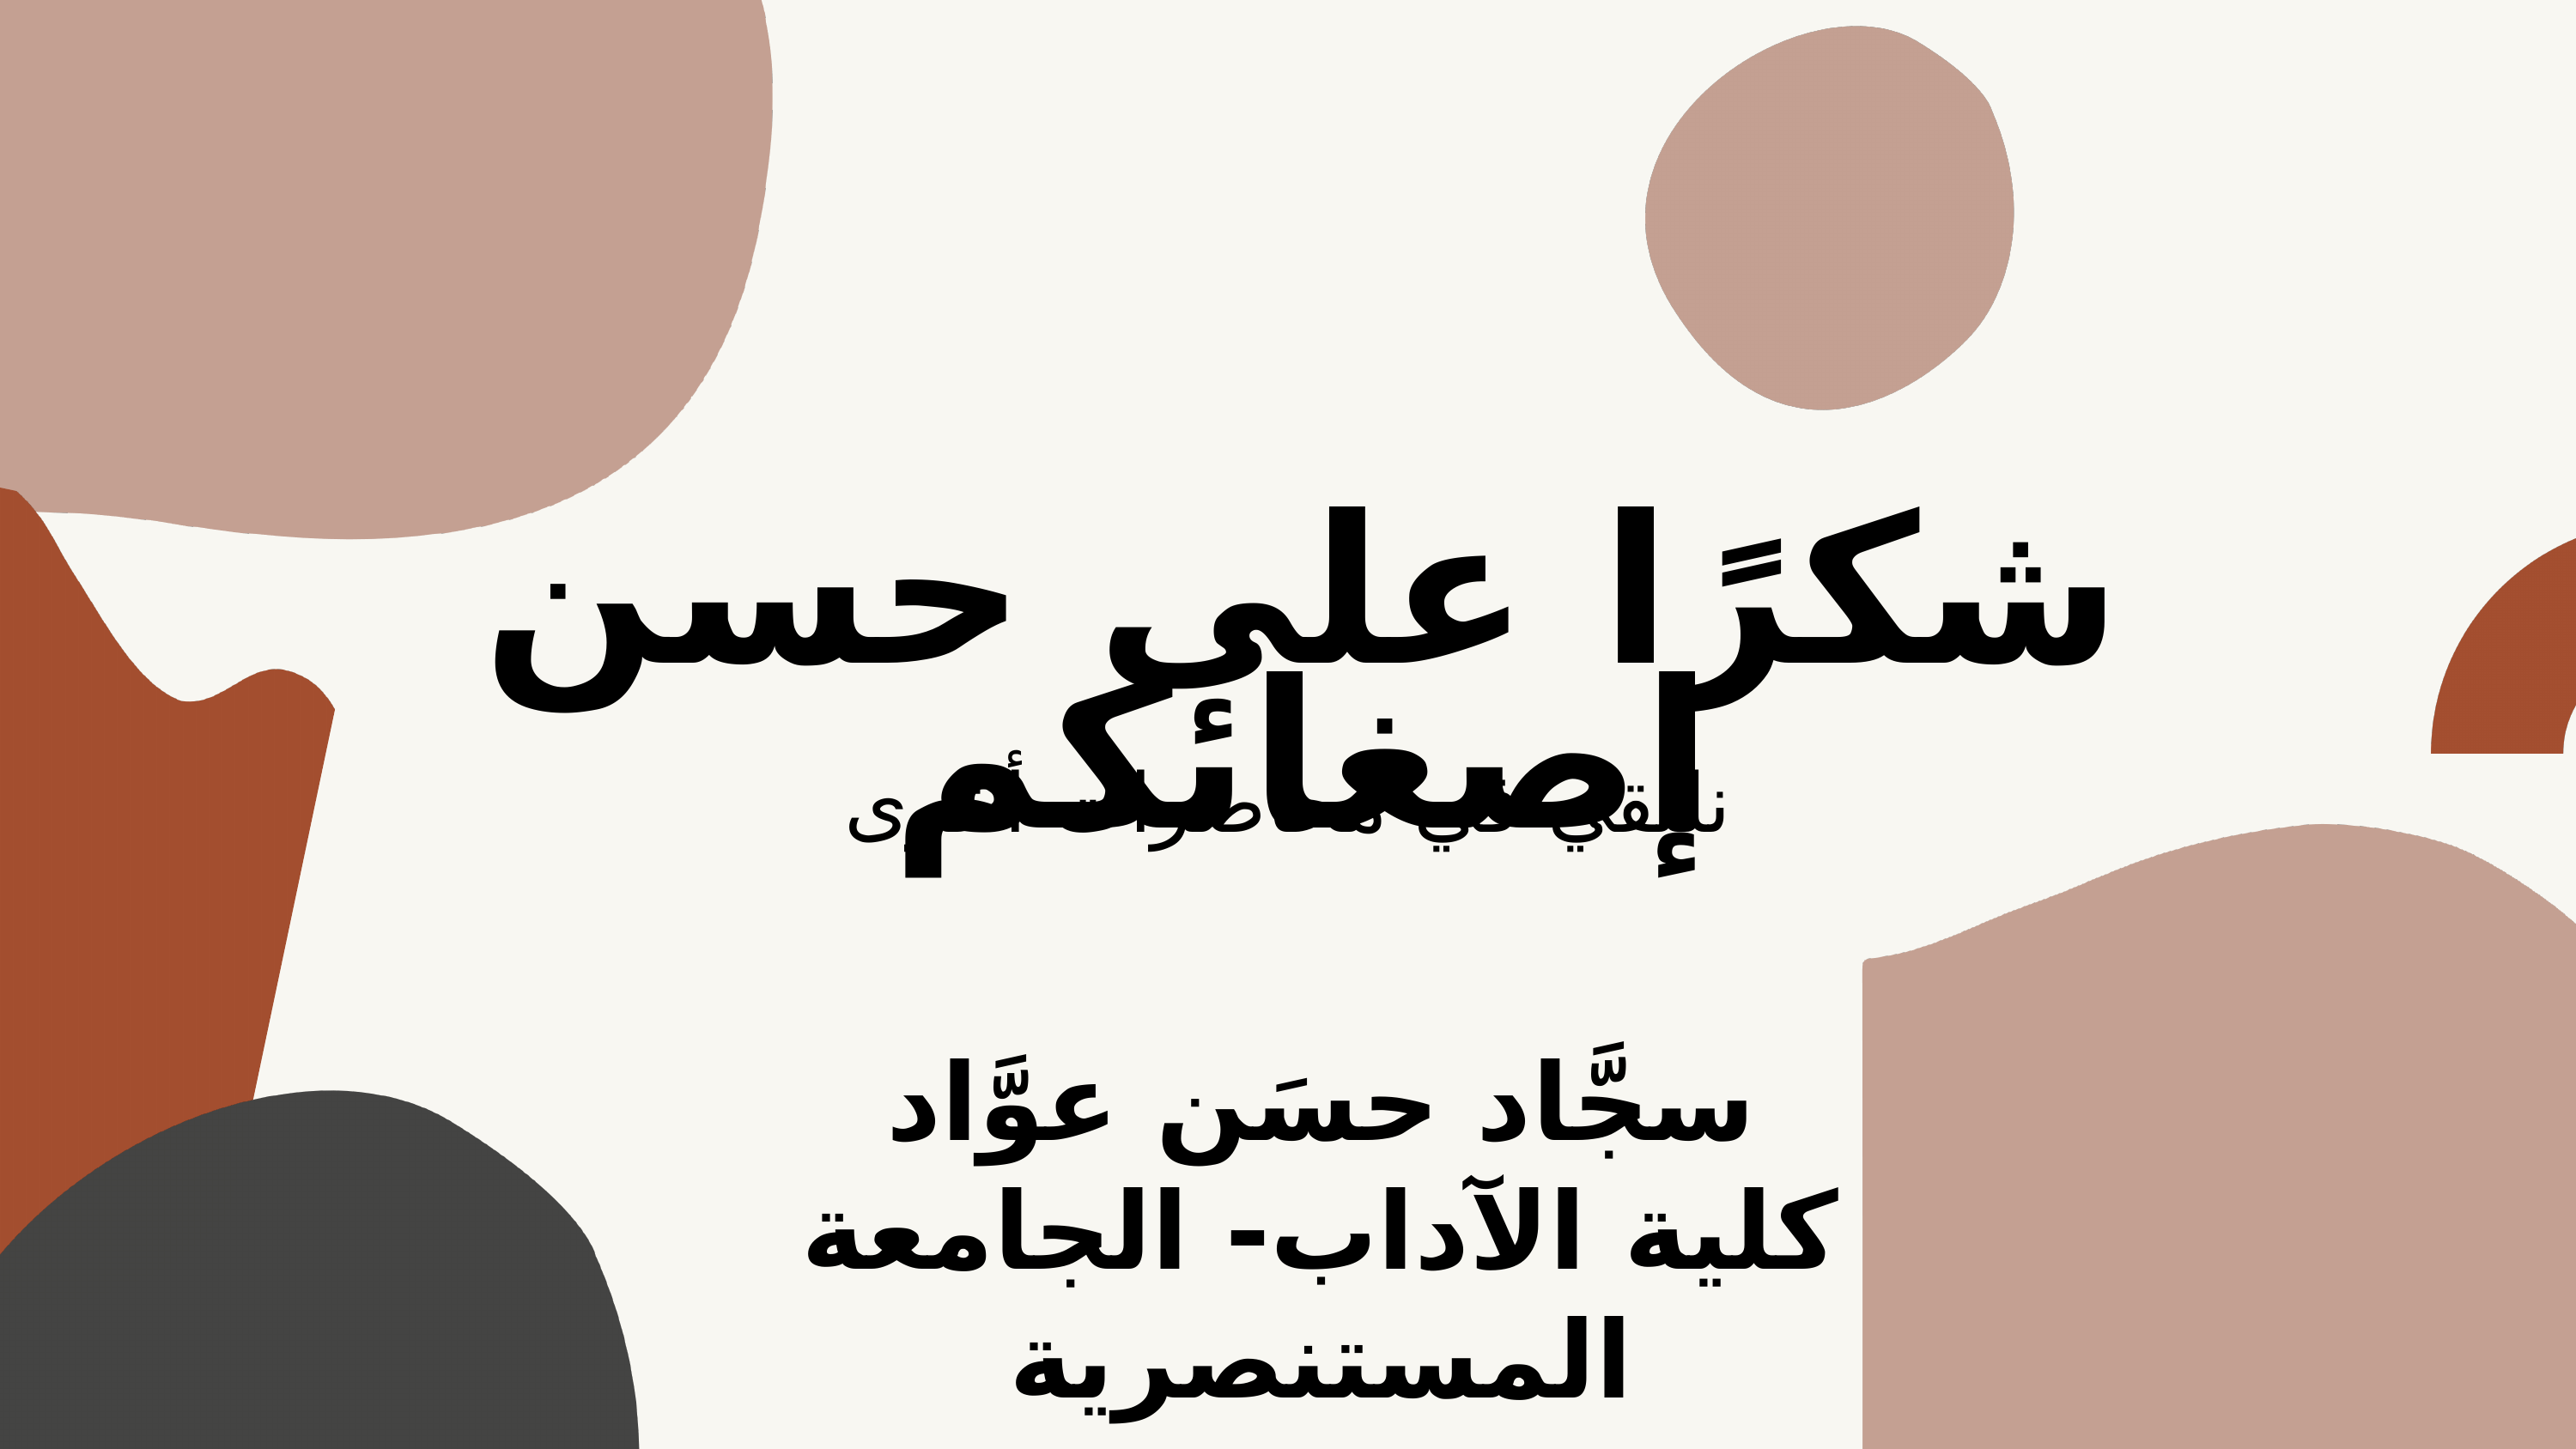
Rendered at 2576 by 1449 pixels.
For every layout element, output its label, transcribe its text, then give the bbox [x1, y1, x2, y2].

text_box [0, 488, 366, 989]
text_box شكرًا على حسن إصغائكم [374, 539, 2231, 869]
text_box نلتقي في محاضرات أخرى [819, 767, 1757, 849]
text_box سجَّاد حسَن عوَّاد كلية الآداب- الجامعة المستنصرية [611, 1026, 2031, 1426]
text_box [1861, 822, 2576, 1449]
text_box [0, 989, 673, 1449]
text_box [0, 0, 820, 567]
text_box [2431, 521, 2576, 754]
text_box [1562, 0, 2031, 485]
